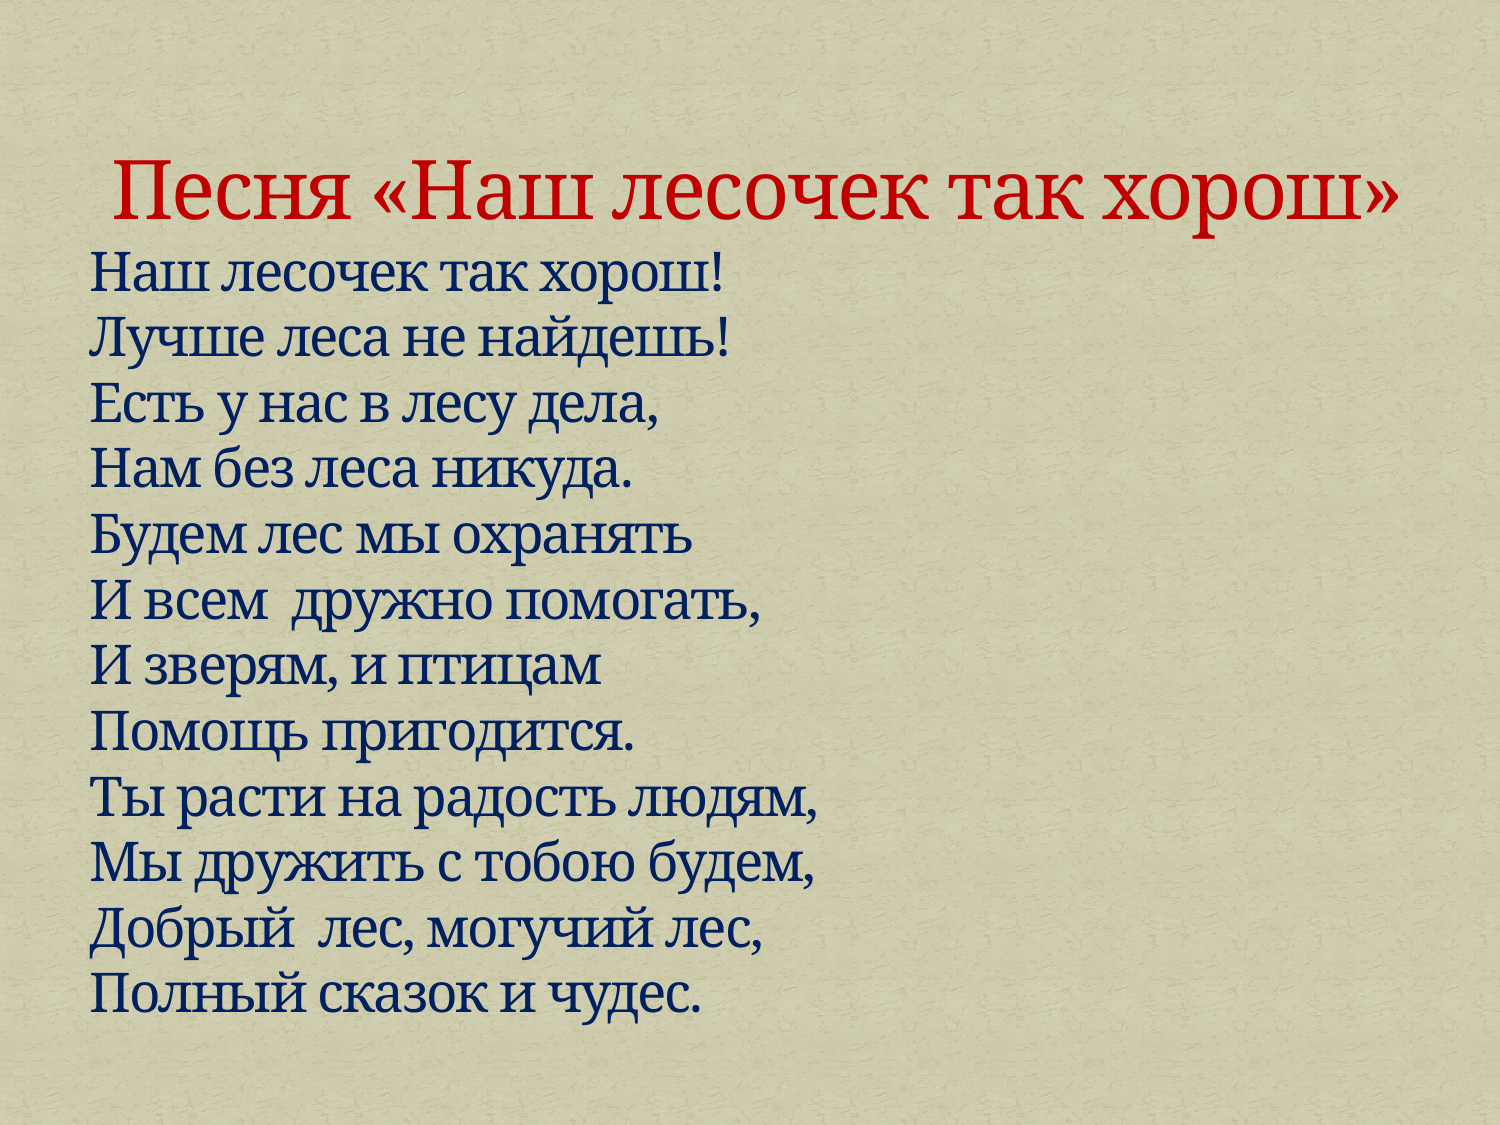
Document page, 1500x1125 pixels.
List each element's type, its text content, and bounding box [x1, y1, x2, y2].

title Песня «Наш лесочек так хорош» Наш лесочек так хорош! Лучше леса не найдешь! Есть у нас в лесу дела, Нам без леса никуда. Будем лес мы охранять И всем дружно помогать, И зверям, и птицам Помощь пригодится. Ты расти на радость людям, Мы дружить с тобою будем, Добрый лес, могучий лес, Полный сказок и чудес. [74, 24, 1425, 1032]
